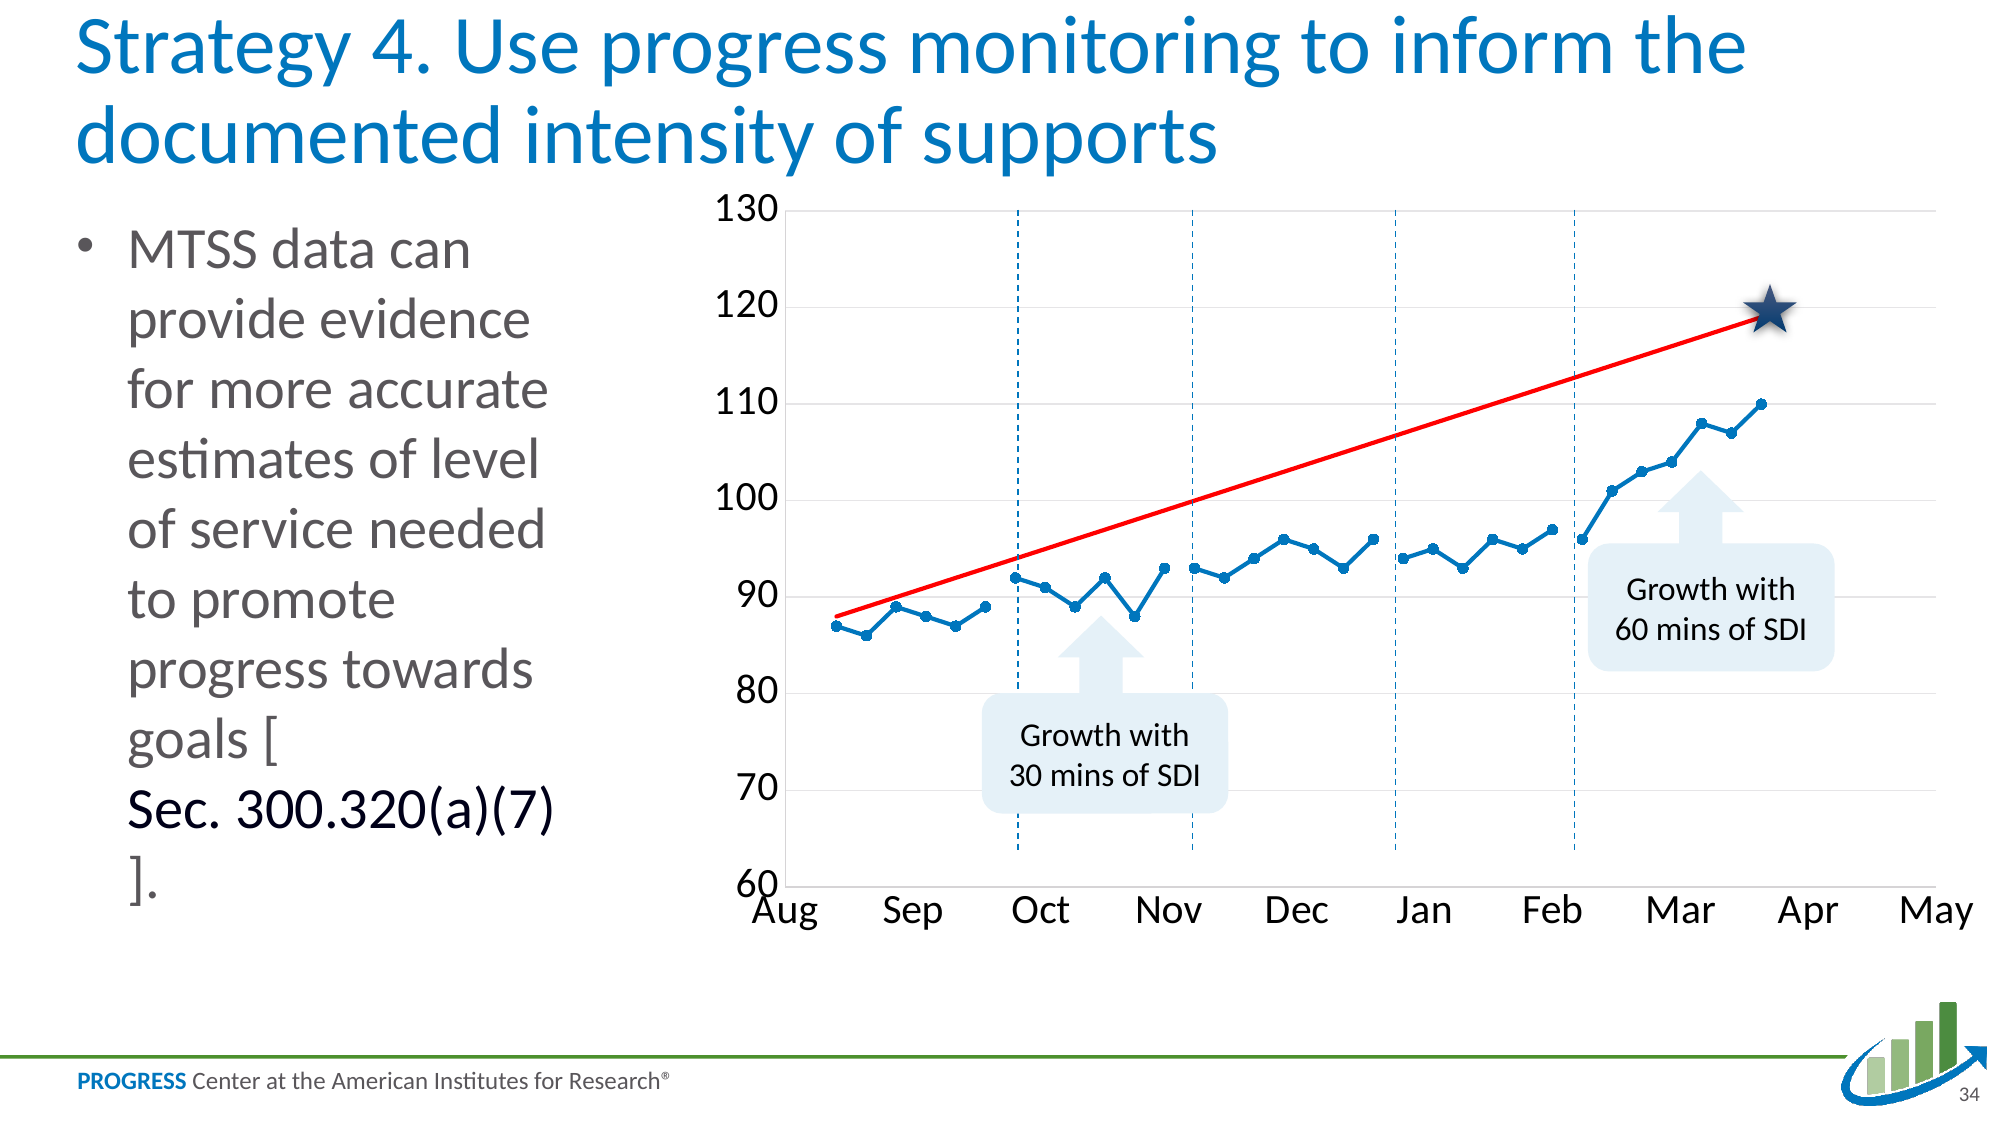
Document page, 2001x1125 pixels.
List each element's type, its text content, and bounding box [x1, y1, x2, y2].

picture [1841, 1002, 1987, 1106]
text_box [687, 174, 2000, 951]
list MTSS data can provide evidence for more accurate estimates of level of service needed to promote progress towards goals [Sec. 300.320(a)(7)]. [75, 210, 562, 1005]
title Strategy 4. Use progress monitoring to inform the documented intensity of supports [75, 0, 1935, 182]
slide_number 34 [1954, 1080, 1980, 1106]
